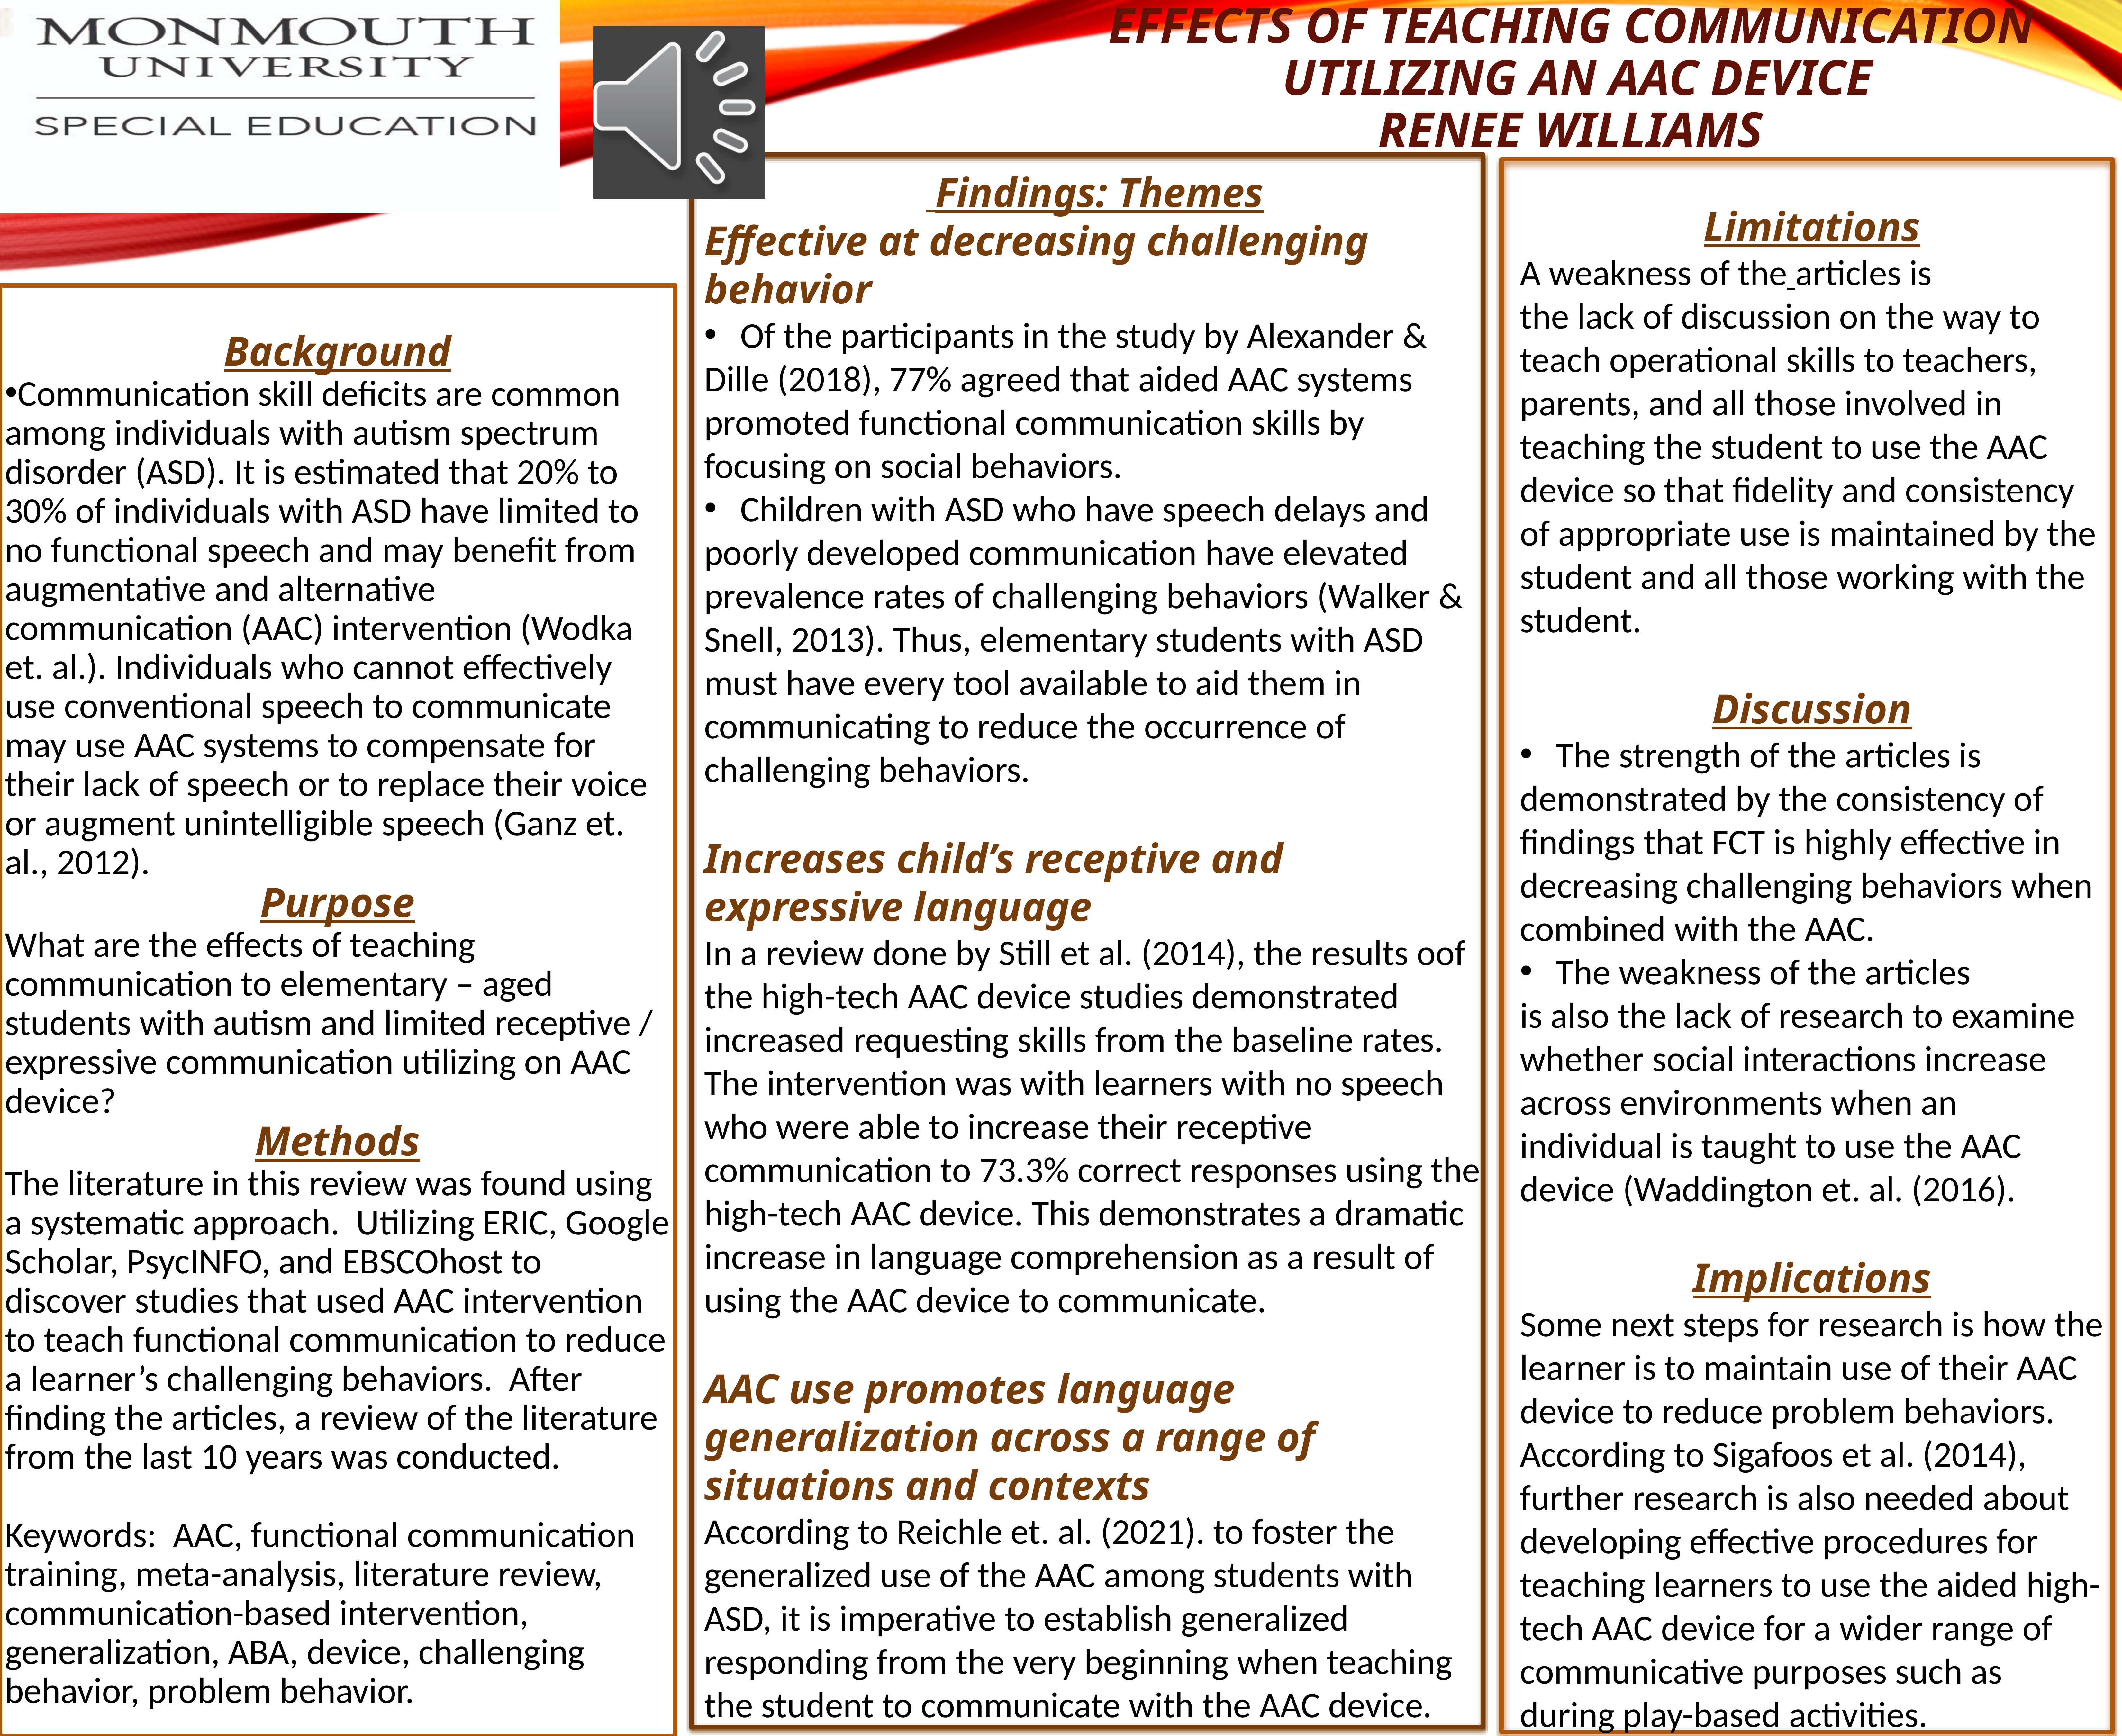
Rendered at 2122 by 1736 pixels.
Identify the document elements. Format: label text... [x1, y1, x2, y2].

text_box [691, 199, 699, 1727]
list Background Communication skill deficits are common among individuals with autism spectrum disorder (ASD). It is estimated that 20% to 30% of individuals with ASD have limited to no functional speech and may benefit from augmentative and alternative communication (AAC) intervention (Wodka et. al.). Individuals who cannot effectively use conventional speech to communicate may use AAC systems to compensate for their lack of speech or to replace their voice or augment unintelligible speech (Ganz et. al., 2012). Purpose What are the effects of teaching communication to elementary – aged students with autism and limited receptive / expressive communication utilizing on AAC device? Methods The literature in this review was found using a systematic approach. Utilizing ERIC, Google Scholar, PsycINFO, and EBSCOhost to discover studies that used AAC intervention to teach functional communication to reduce a learner’s challenging behaviors. After finding the articles, a review of the literature from the last 10 years was conducted. Keywords: AAC, functional communication training, meta-analysis, literature review, communication-based intervention, generalization, ABA, device, challenging behavior, problem behavior. [0, 285, 675, 1736]
title Effects of teaching communication utilizing an AAC device Renee Williams [1033, 0, 2122, 182]
text_box [1501, 159, 2113, 1732]
picture [1491, 182, 1498, 274]
picture [2116, 182, 2122, 274]
text_box Findings: Themes Effective at decreasing challenging behavior Of the participants in the study by Alexander & Dille (2018), 77% agreed that aided AAC systems promoted functional communication skills by focusing on social behaviors. Children with ASD who have speech delays and poorly developed communication have elevated prevalence rates of challenging behaviors (Walker & Snell, 2013). Thus, elementary students with ASD must have every tool available to aid them in communicating to reduce the occurrence of challenging behaviors. Increases child’s receptive and expressive language In a review done by Still et al. (2014), the results oof the high-tech AAC device studies demonstrated increased requesting skills from the baseline rates. The intervention was with learners with no speech who were able to increase their receptive communication to 73.3% correct responses using the high-tech AAC device. This demonstrates a dramatic increase in language comprehension as a result of using the AAC device to communicate. AAC use promotes language generalization across a range of situations and contexts According to Reichle et. al. (2021). to foster the generalized use of the AAC among students with ASD, it is imperative to establish generalized responding from the very beginning when teaching the student to communicate with the AAC device. [699, 140, 1491, 1736]
picture [0, 0, 1033, 274]
text_box Limitations A weakness of the articles is the lack of discussion on the way to teach operational skills to teachers, parents, and all those involved in teaching the student to use the AAC device so that fidelity and consistency of appropriate use is maintained by the student and all those working with the student. Discussion The strength of the articles is demonstrated by the consistency of findings that FCT is highly effective in decreasing challenging behaviors when combined with the AAC. The weakness of the articles is also the lack of research to examine whether social interactions increase across environments when an individual is taught to use the AAC device (Waddington et. al. (2016). Implications Some next steps for research is how the learner is to maintain use of their AAC device to reduce problem behaviors. According to Sigafoos et al. (2014), further research is also needed about developing effective procedures for teaching learners to use the aided high-tech AAC device for a wider range of communicative purposes such as during play-based activities. [1515, 198, 2109, 1736]
